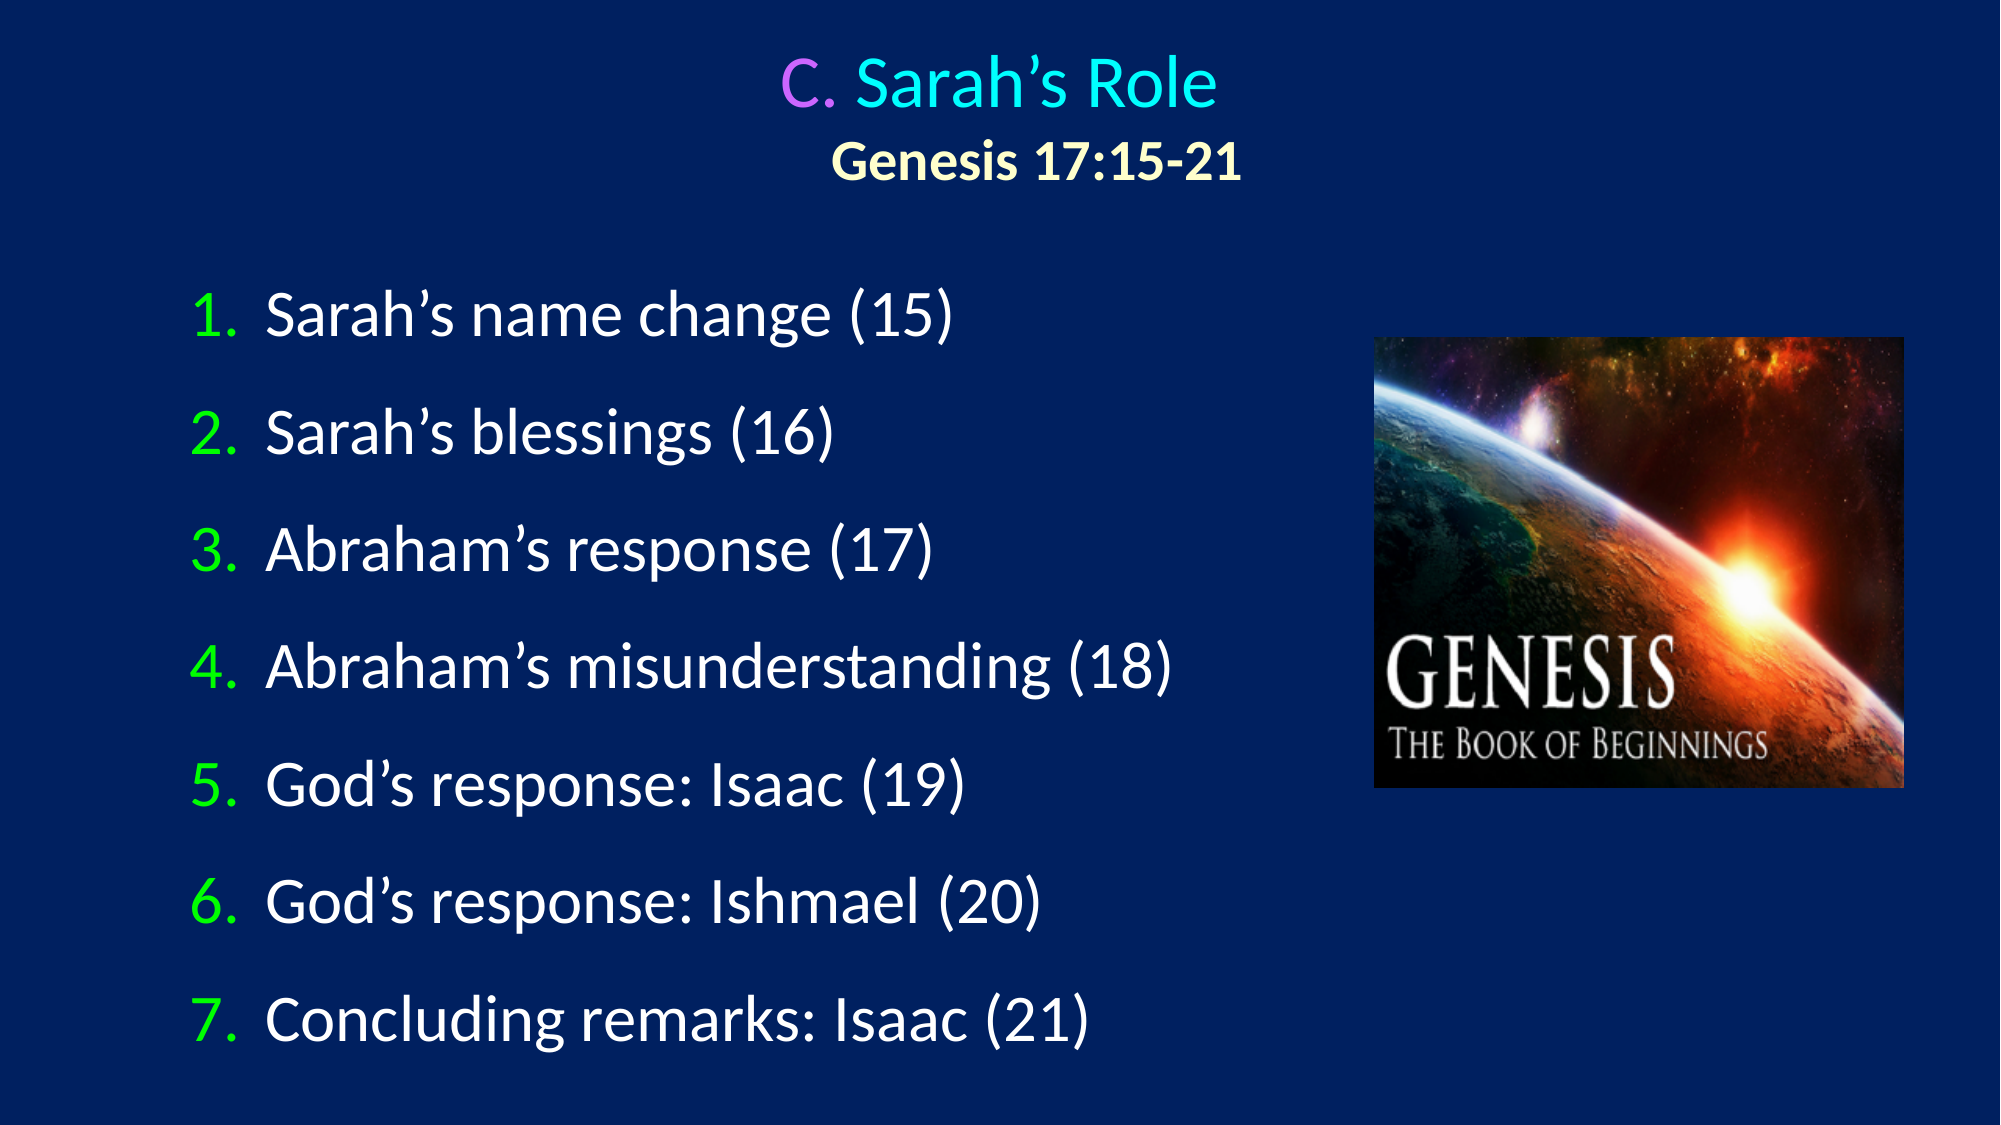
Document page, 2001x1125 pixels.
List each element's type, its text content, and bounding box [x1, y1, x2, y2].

picture [1374, 337, 1905, 788]
text_box Sarah’s Role Genesis 17:15-21 [511, 37, 1489, 188]
list Sarah’s name change (15) Sarah’s blessings (16) Abraham’s response (17) Abraham’s misunderstanding (18) God’s response: Isaac (19) God’s response: Ishmael (20) Concluding remarks: Isaac (21) [174, 262, 1313, 1076]
